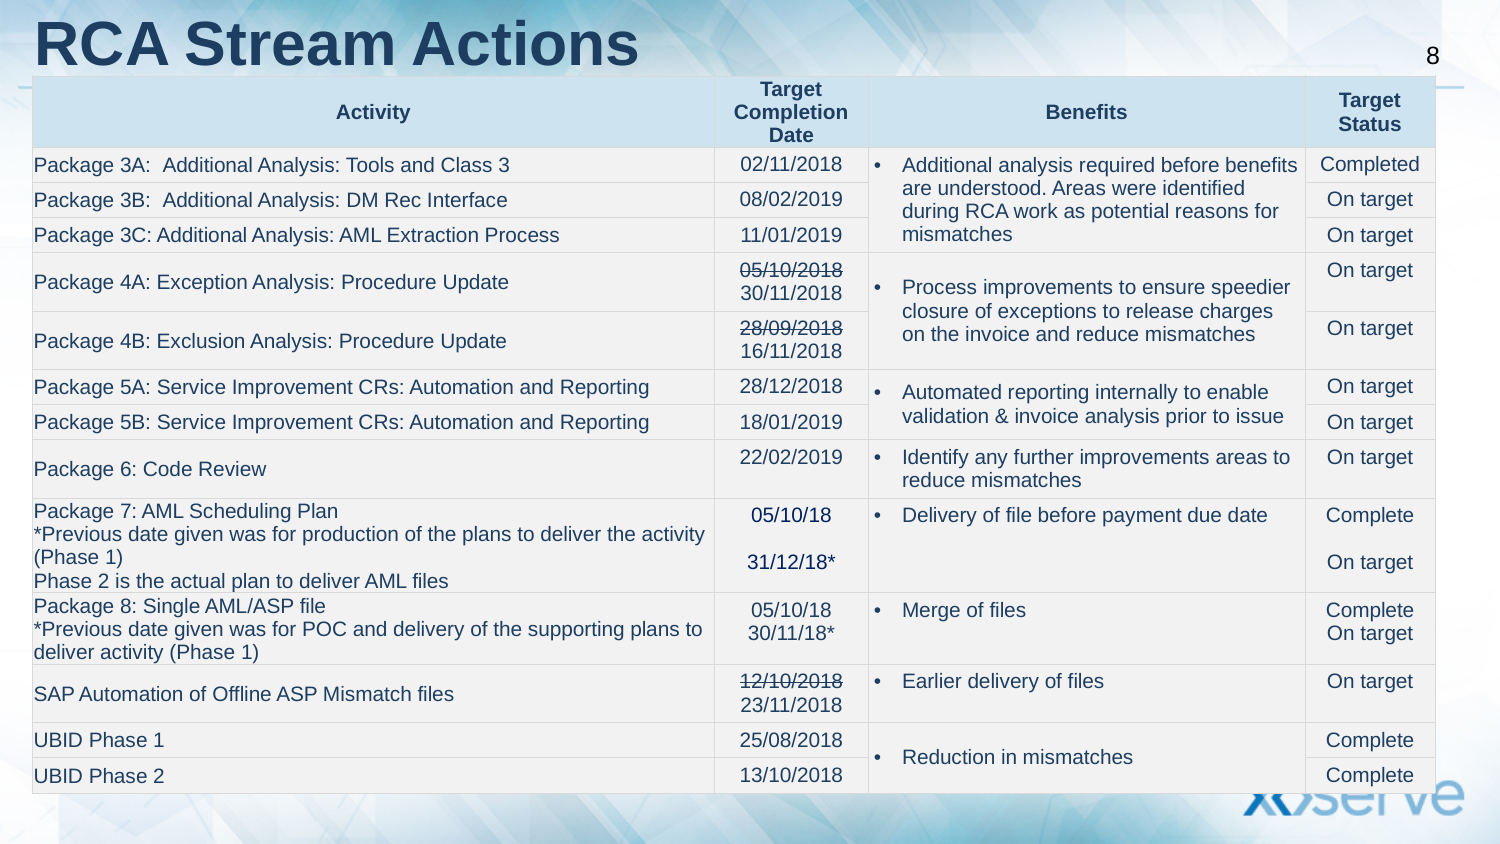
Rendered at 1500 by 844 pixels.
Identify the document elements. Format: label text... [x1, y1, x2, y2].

table_cell On target [1306, 218, 1435, 252]
table_cell Package 3A: Additional Analysis: Tools and Class 3 [33, 148, 714, 182]
table_cell 05/10/18 30/11/18* [715, 593, 868, 664]
title RCA Stream Actions [34, 42, 1461, 114]
table_cell Package 5B: Service Improvement CRs: Automation and Reporting [33, 405, 714, 439]
table_cell 05/10/2018 30/11/2018 [715, 253, 868, 311]
table_cell Additional analysis required before benefits are understood. Areas were identified during RCA work as potential reasons for mismatches [869, 148, 1305, 252]
table_cell Package 4A: Exception Analysis: Procedure Update [33, 253, 714, 311]
table_cell Delivery of file before payment due date [869, 499, 1305, 592]
table_cell 02/11/2018 [715, 148, 868, 182]
table_header Activity [33, 77, 714, 147]
table_cell On target [1306, 253, 1435, 311]
table_cell Complete [1306, 758, 1435, 793]
table_cell On target [1306, 312, 1435, 369]
table_cell Package 4B: Exclusion Analysis: Procedure Update [33, 312, 714, 369]
table_cell SAP Automation of Offline ASP Mismatch files [33, 665, 714, 722]
table_cell Reduction in mismatches [869, 723, 1305, 793]
table_cell Package 3B: Additional Analysis: DM Rec Interface [33, 183, 714, 217]
table_cell On target [1306, 405, 1435, 439]
table_cell Merge of files [869, 593, 1305, 664]
table_header Target Completion Date [715, 77, 868, 147]
table_cell Complete [1306, 723, 1435, 757]
table_cell Package 3C: Additional Analysis: AML Extraction Process [33, 218, 714, 252]
table_cell 28/09/2018 16/11/2018 [715, 312, 868, 369]
table_cell Automated reporting internally to enable validation & invoice analysis prior to issue [869, 370, 1305, 439]
table_cell Process improvements to ensure speedier closure of exceptions to release charges on the invoice and reduce mismatches [869, 253, 1305, 369]
table_cell Package 5A: Service Improvement CRs: Automation and Reporting [33, 370, 714, 404]
table_cell 28/12/2018 [715, 370, 868, 404]
table_cell On target [1306, 183, 1435, 217]
table_header Benefits [869, 77, 1305, 147]
table_cell Package 7: AML Scheduling Plan *Previous date given was for production of the plans to deliver the activity (Phase 1) Phase 2 is the actual plan to deliver AML files [33, 499, 714, 592]
table_cell On target [1306, 370, 1435, 404]
table_cell Package 8: Single AML/ASP file *Previous date given was for POC and delivery of the supporting plans to deliver activity (Phase 1) [33, 593, 714, 664]
table_header Target Status [1306, 77, 1435, 147]
table_cell Identify any further improvements areas to reduce mismatches [869, 440, 1305, 498]
table_cell 18/01/2019 [715, 405, 868, 439]
table_cell Earlier delivery of files [869, 665, 1305, 722]
table_cell Package 6: Code Review [33, 440, 714, 498]
table_cell 08/02/2019 [715, 183, 868, 217]
table_cell Completed [1306, 148, 1435, 182]
table_cell On target [1306, 440, 1435, 498]
table_cell 11/01/2019 [715, 218, 868, 252]
table_cell 12/10/2018 23/11/2018 [715, 665, 868, 722]
table_cell 22/02/2019 [715, 440, 868, 498]
picture [0, 0, 1500, 844]
table_cell UBID Phase 1 [33, 723, 714, 757]
table_cell 13/10/2018 [715, 758, 868, 793]
table_cell On target [1306, 665, 1435, 722]
table_cell Complete On target [1306, 593, 1435, 664]
table_cell 05/10/18 31/12/18* [715, 499, 868, 592]
table_cell Complete On target [1306, 499, 1435, 592]
table_cell UBID Phase 2 [33, 758, 714, 793]
table_cell 25/08/2018 [715, 723, 868, 757]
